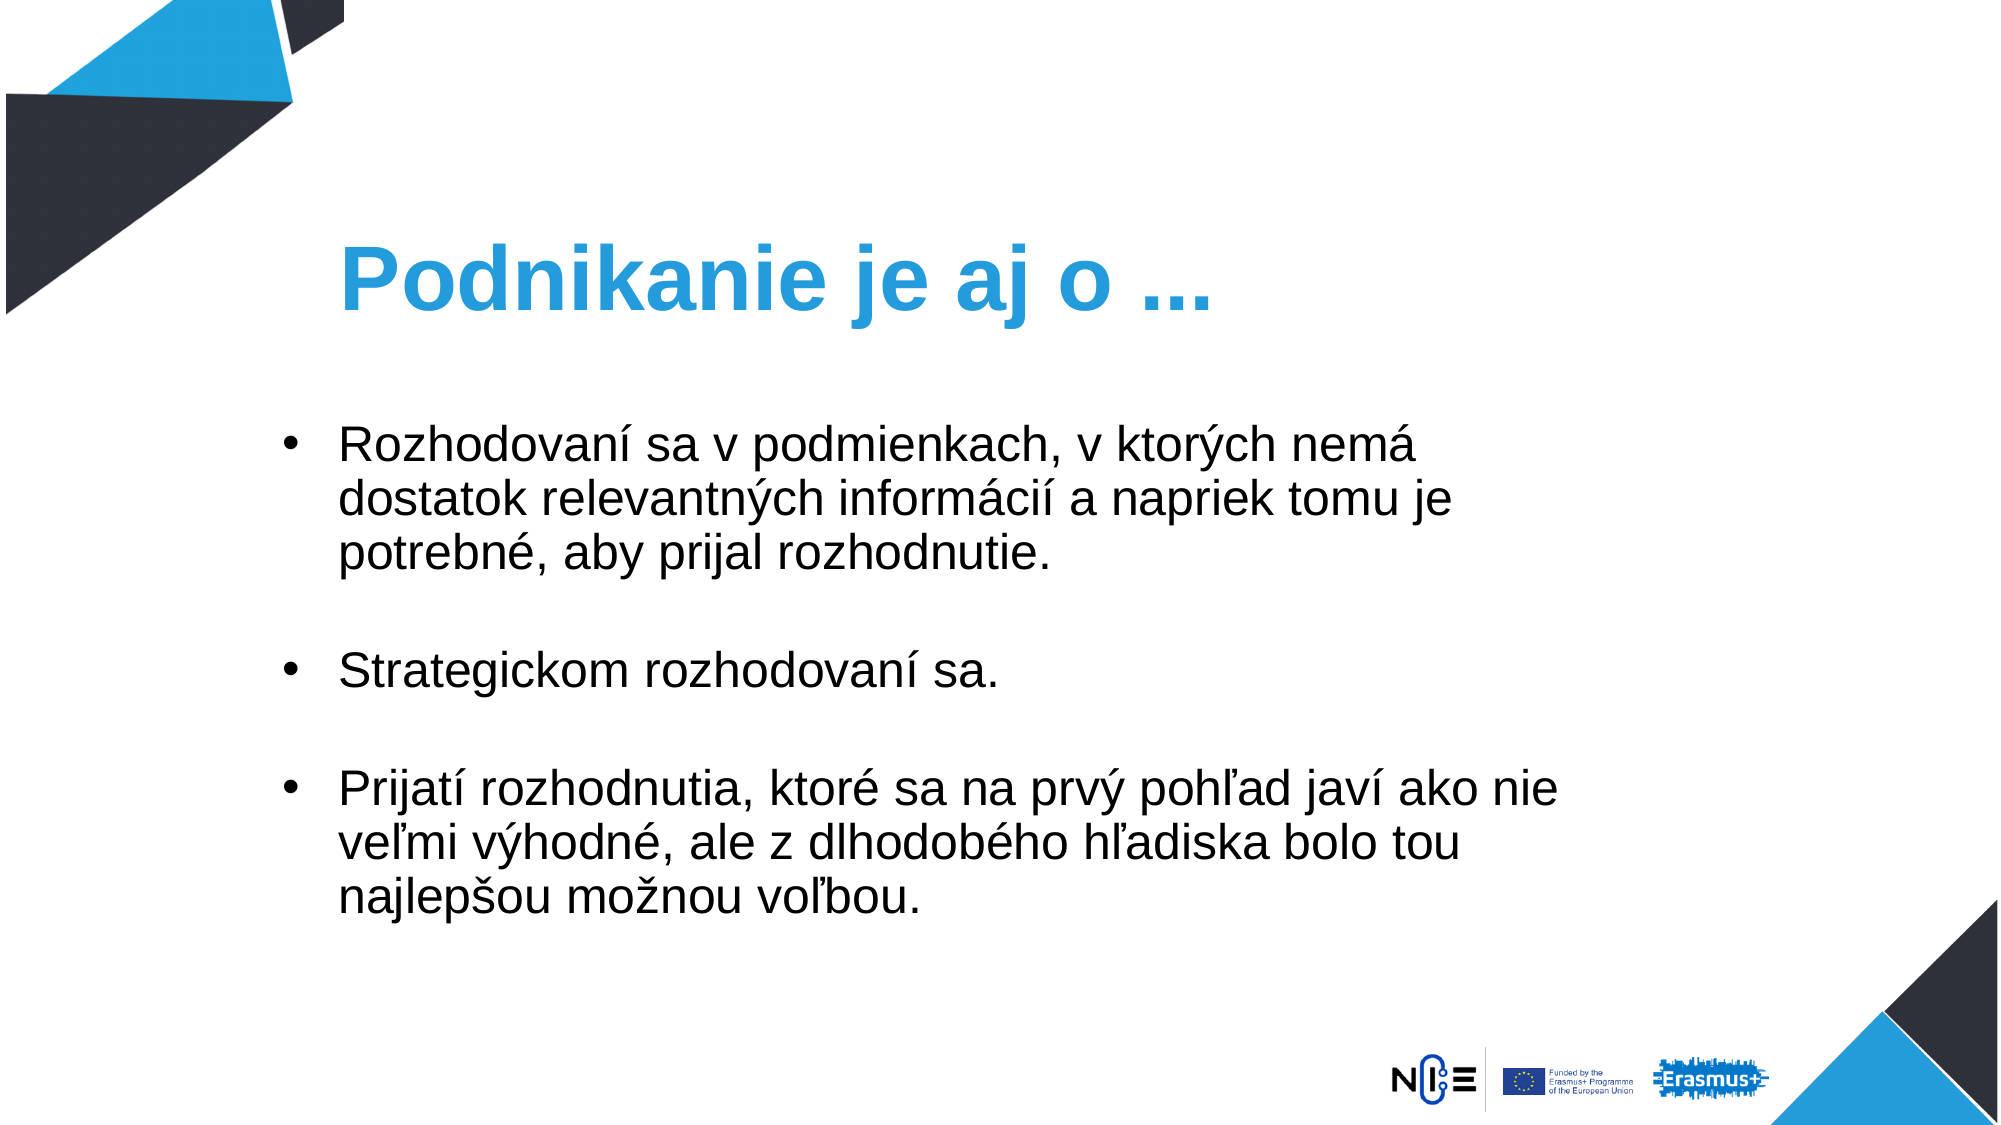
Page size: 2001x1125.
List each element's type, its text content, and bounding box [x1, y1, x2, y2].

picture [1375, 895, 2000, 1125]
title Podnikanie je aj o ...​ [324, 199, 1825, 338]
subtitle Rozhodovaní sa v podmienkach, v ktorých nemá dostatok relevantných informácií a napriek tomu je potrebné, aby prijal rozhodnutie. ​ Strategickom rozhodovaní sa. ​ Prijatí rozhodnutia, ktoré sa na prvý pohľad javí ako nie veľmi výhodné, ale z dlhodobého hľadiska bolo tou najlepšou možnou voľbou.​ [267, 411, 1623, 1125]
picture [6, 0, 344, 318]
